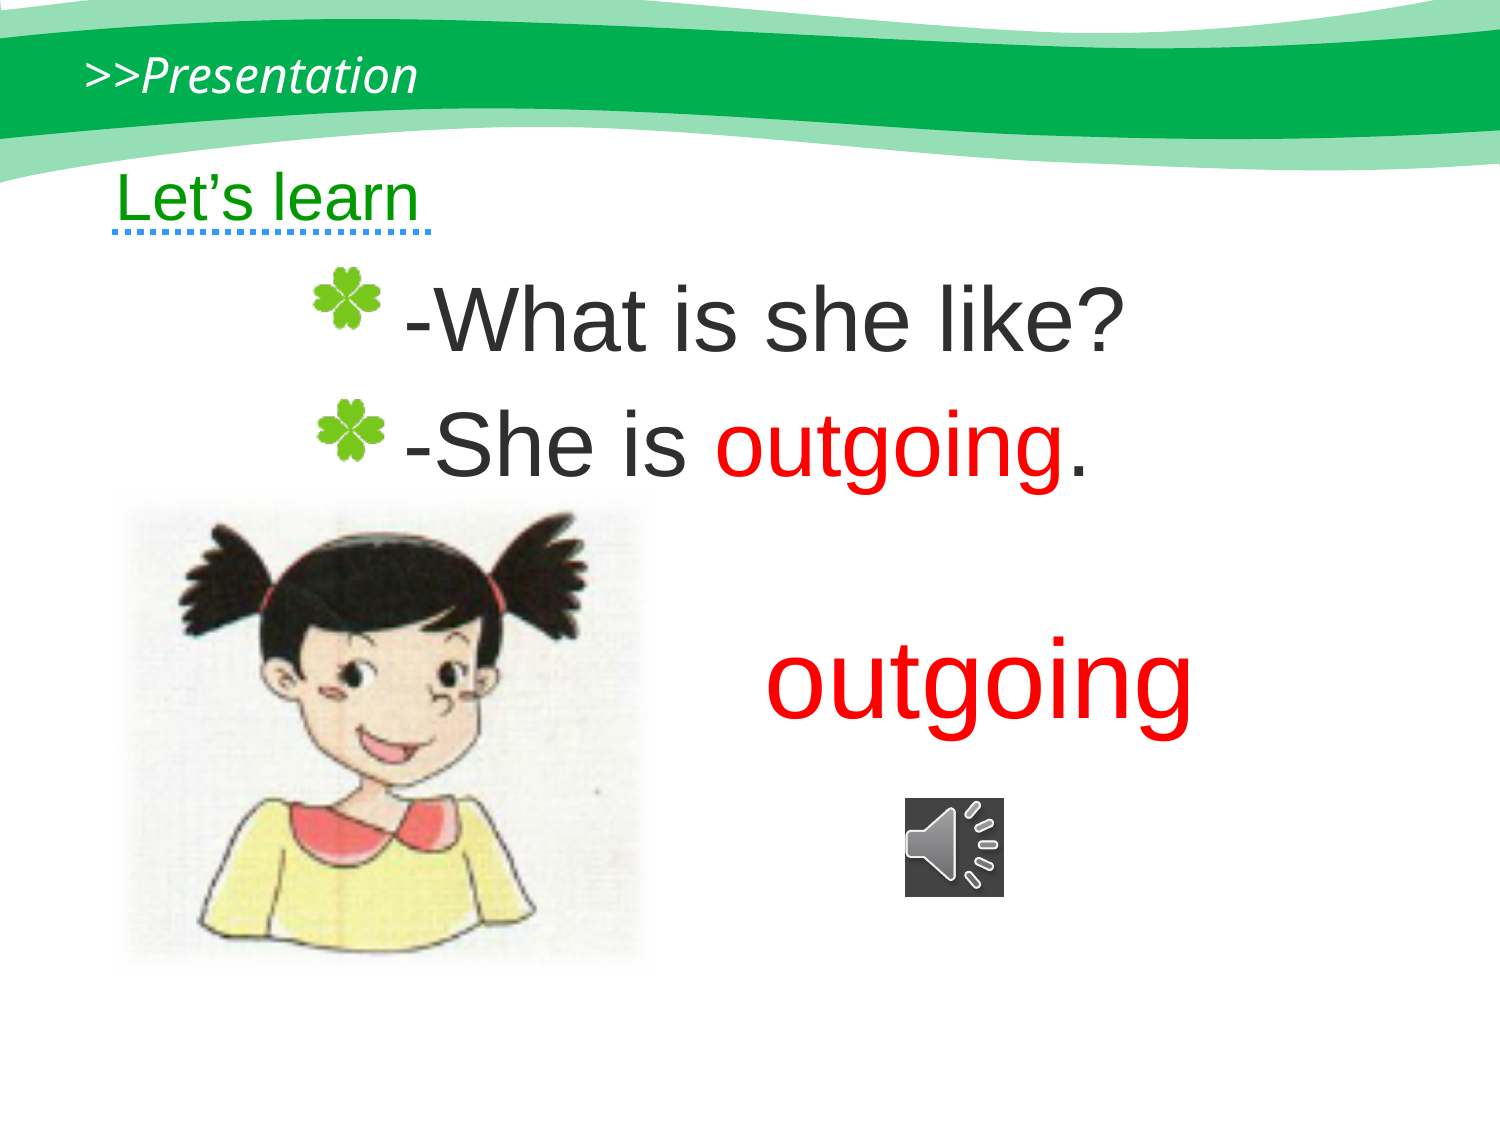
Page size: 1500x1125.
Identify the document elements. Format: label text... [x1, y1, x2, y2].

picture [904, 797, 1005, 898]
text_box outgoing [750, 531, 1285, 749]
picture [311, 390, 389, 468]
text_box -She is outgoing. [388, 322, 1334, 503]
picture [112, 491, 658, 975]
picture [307, 258, 385, 336]
text_box >>Presentation [68, 42, 632, 158]
text_box -What is she like? [388, 197, 1334, 322]
text_box Let’s learn [100, 146, 881, 232]
